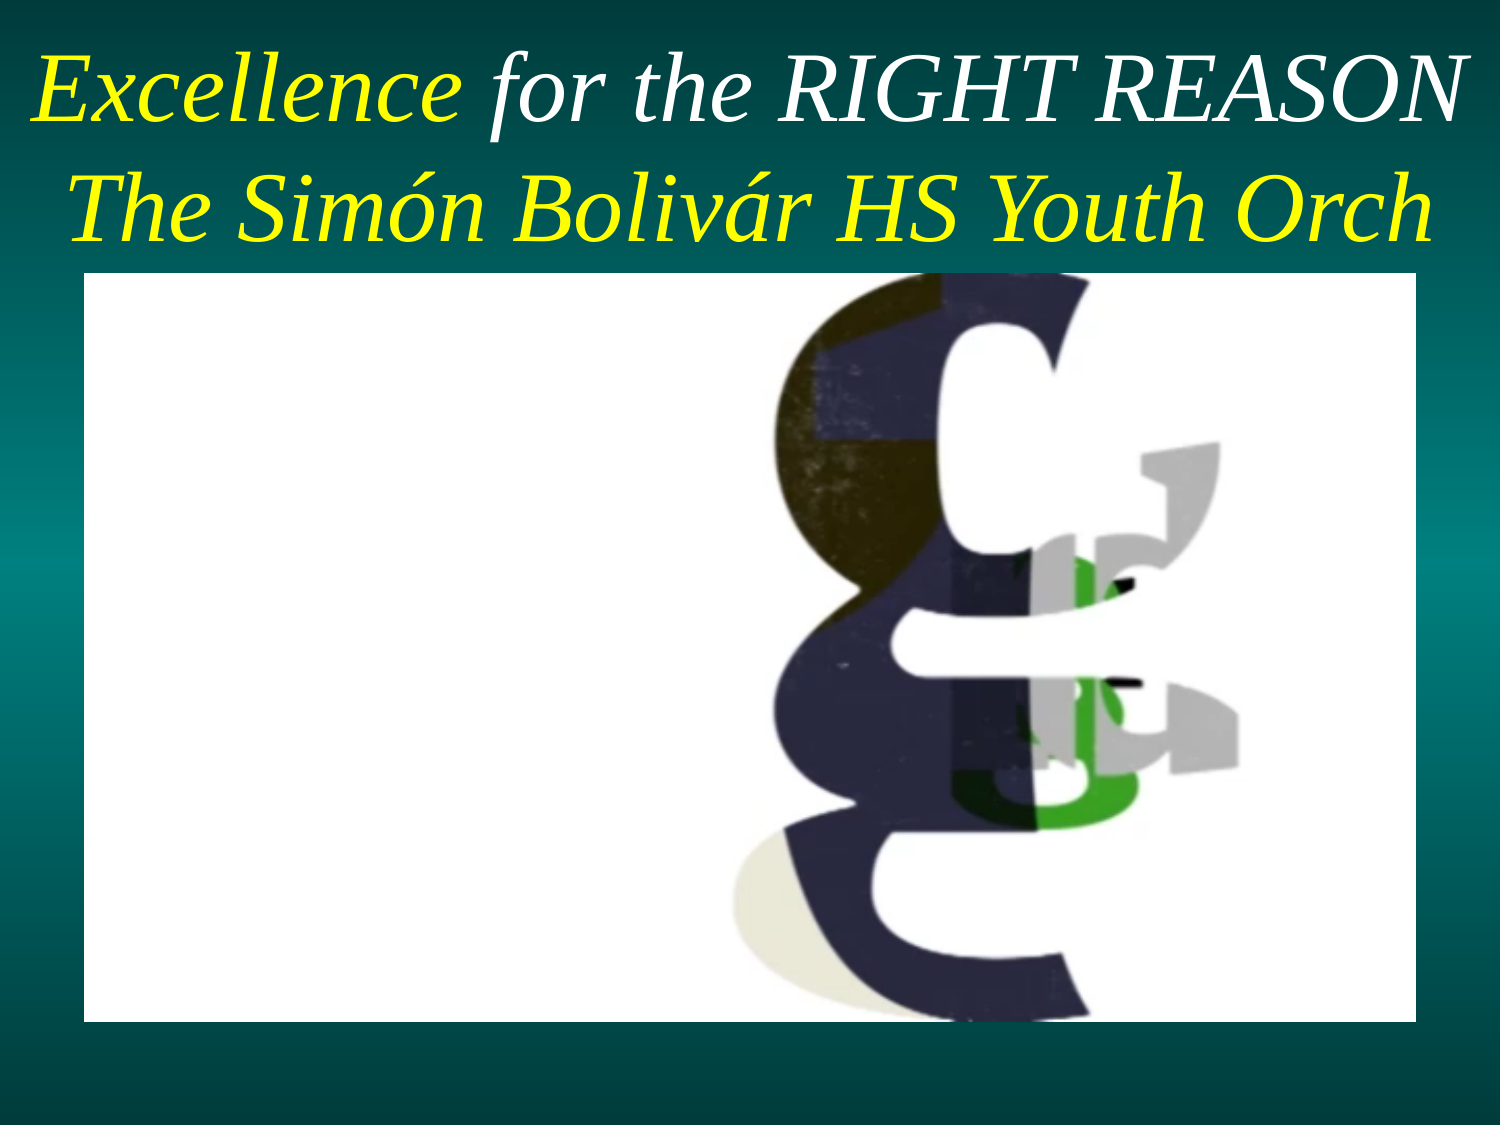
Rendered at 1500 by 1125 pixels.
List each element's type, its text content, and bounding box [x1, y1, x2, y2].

text_box Excellence for the RIGHT REASON The Simón Bolivár HS Youth Orch [0, 14, 1500, 389]
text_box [83, 272, 1417, 1023]
